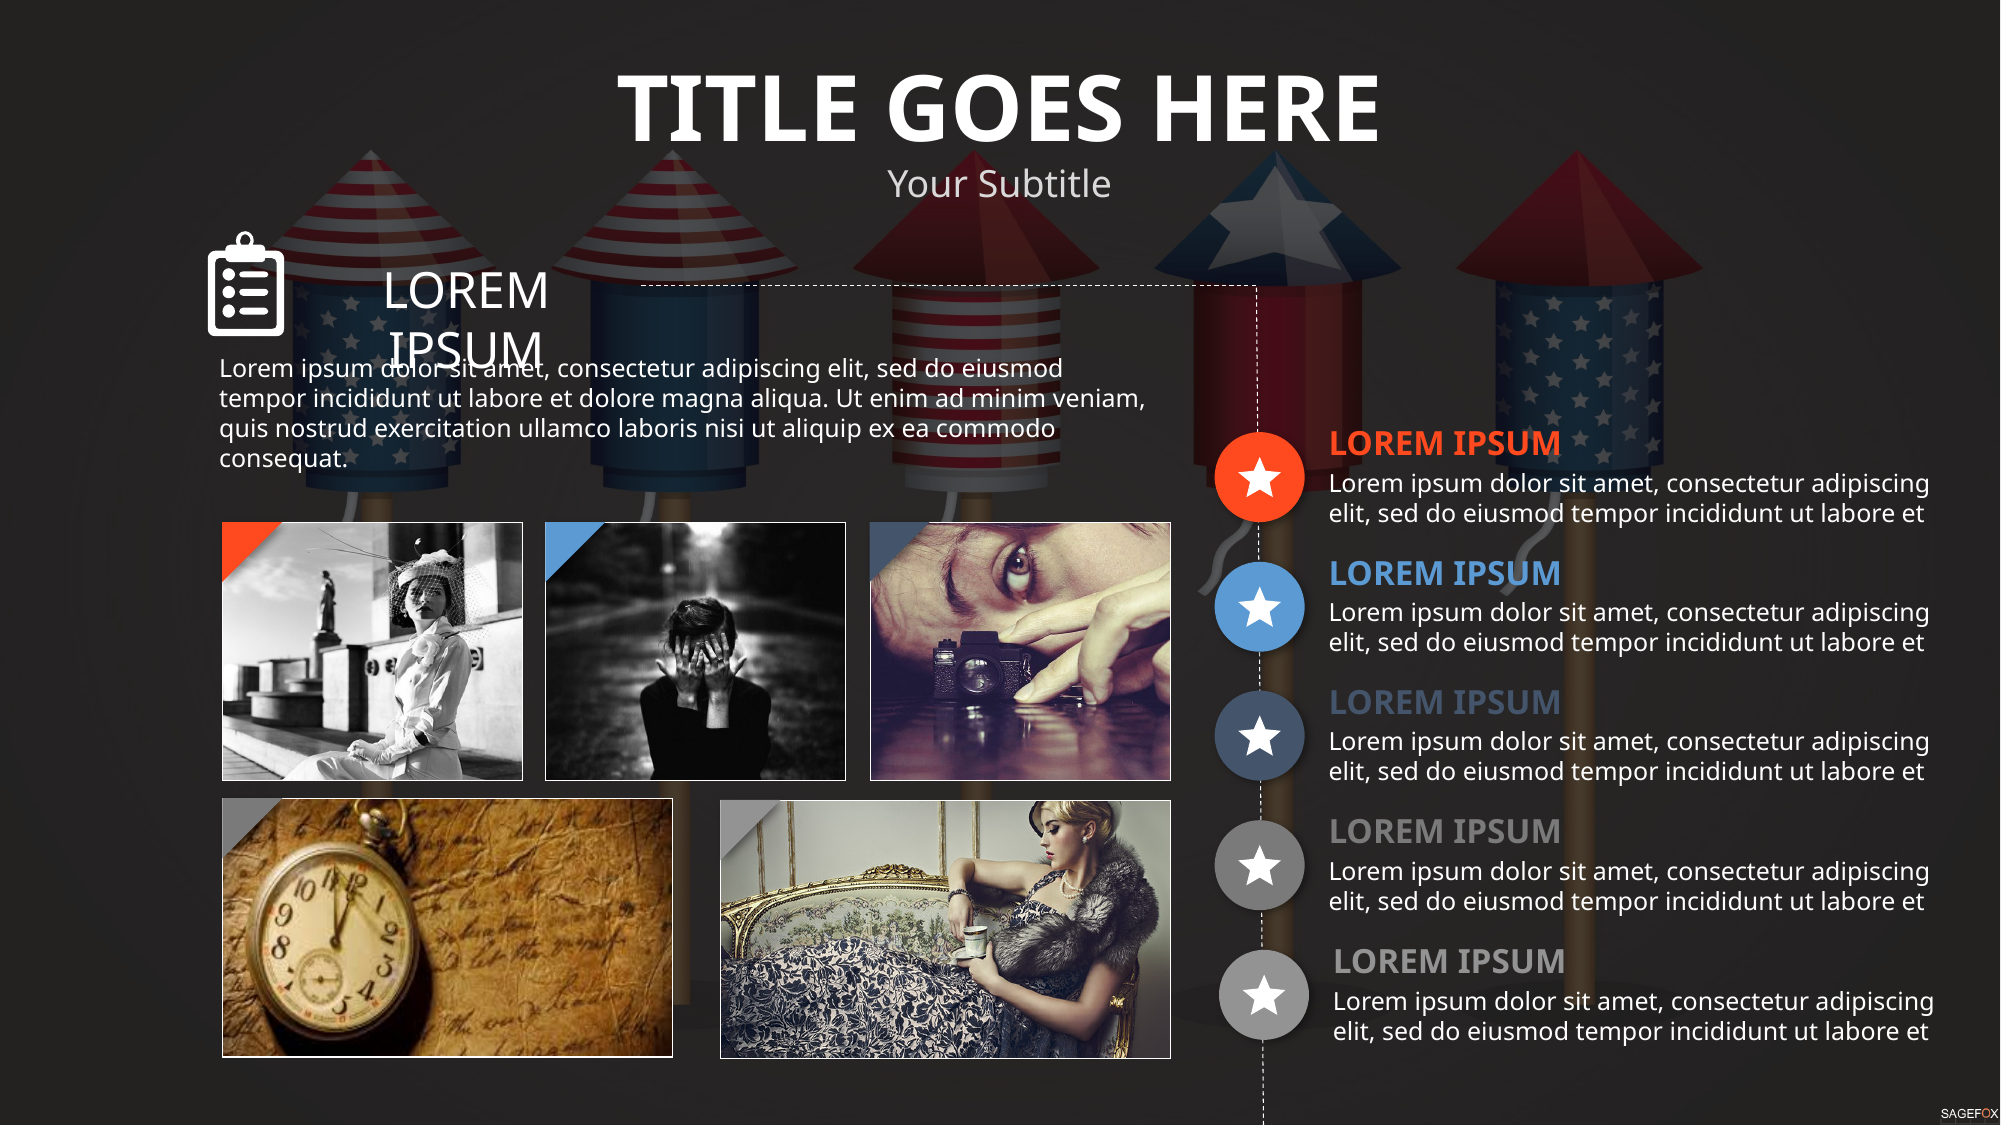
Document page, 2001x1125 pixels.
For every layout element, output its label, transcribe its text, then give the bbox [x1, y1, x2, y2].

text_box [719, 798, 783, 863]
text_box LOREM IPSUM Lorem ipsum dolor sit amet, consectetur adipiscing elit, sed do eiusmod tempor incididunt ut labore et [1318, 417, 1953, 533]
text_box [207, 231, 285, 337]
text_box TITLE GOES HERE Your Subtitle [548, 42, 1452, 212]
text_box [1256, 287, 1264, 432]
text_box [1214, 432, 1305, 523]
text_box [869, 521, 1171, 782]
text_box [719, 799, 1171, 1060]
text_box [1214, 561, 1305, 652]
text_box [544, 521, 608, 585]
text_box [221, 798, 673, 1058]
text_box LOREM IPSUM Lorem ipsum dolor sit amet, consectetur adipiscing elit, sed do eiusmod tempor incididunt ut labore et [1322, 935, 1958, 1050]
text_box [221, 521, 285, 585]
text_box LOREM IPSUM Lorem ipsum dolor sit amet, consectetur adipiscing elit, sed do eiusmod tempor incididunt ut labore et [1318, 546, 1953, 662]
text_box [1256, 1040, 1264, 1125]
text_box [1256, 781, 1264, 820]
text_box [868, 521, 933, 585]
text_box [1256, 911, 1264, 949]
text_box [1214, 820, 1305, 911]
text_box LOREM IPSUM Lorem ipsum dolor sit amet, consectetur adipiscing elit, sed do eiusmod tempor incididunt ut labore et [1318, 805, 1953, 921]
text_box [221, 797, 285, 861]
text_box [1214, 690, 1305, 781]
text_box Lorem ipsum dolor sit amet, consectetur adipiscing elit, sed do eiusmod tempor incididunt ut labore et dolore magna aliqua. Ut enim ad minim veniam, quis nostrud exercitation ullamco laboris nisi ut aliquip ex ea commodo consequat. [204, 344, 1168, 480]
text_box [545, 521, 847, 782]
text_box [1256, 523, 1264, 561]
text_box [221, 521, 523, 782]
text_box LOREM IPSUM Lorem ipsum dolor sit amet, consectetur adipiscing elit, sed do eiusmod tempor incididunt ut labore et [1318, 675, 1953, 791]
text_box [1218, 949, 1309, 1040]
text_box LOREM IPSUM [292, 250, 642, 344]
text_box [1256, 652, 1264, 690]
picture [1940, 0, 2001, 1125]
